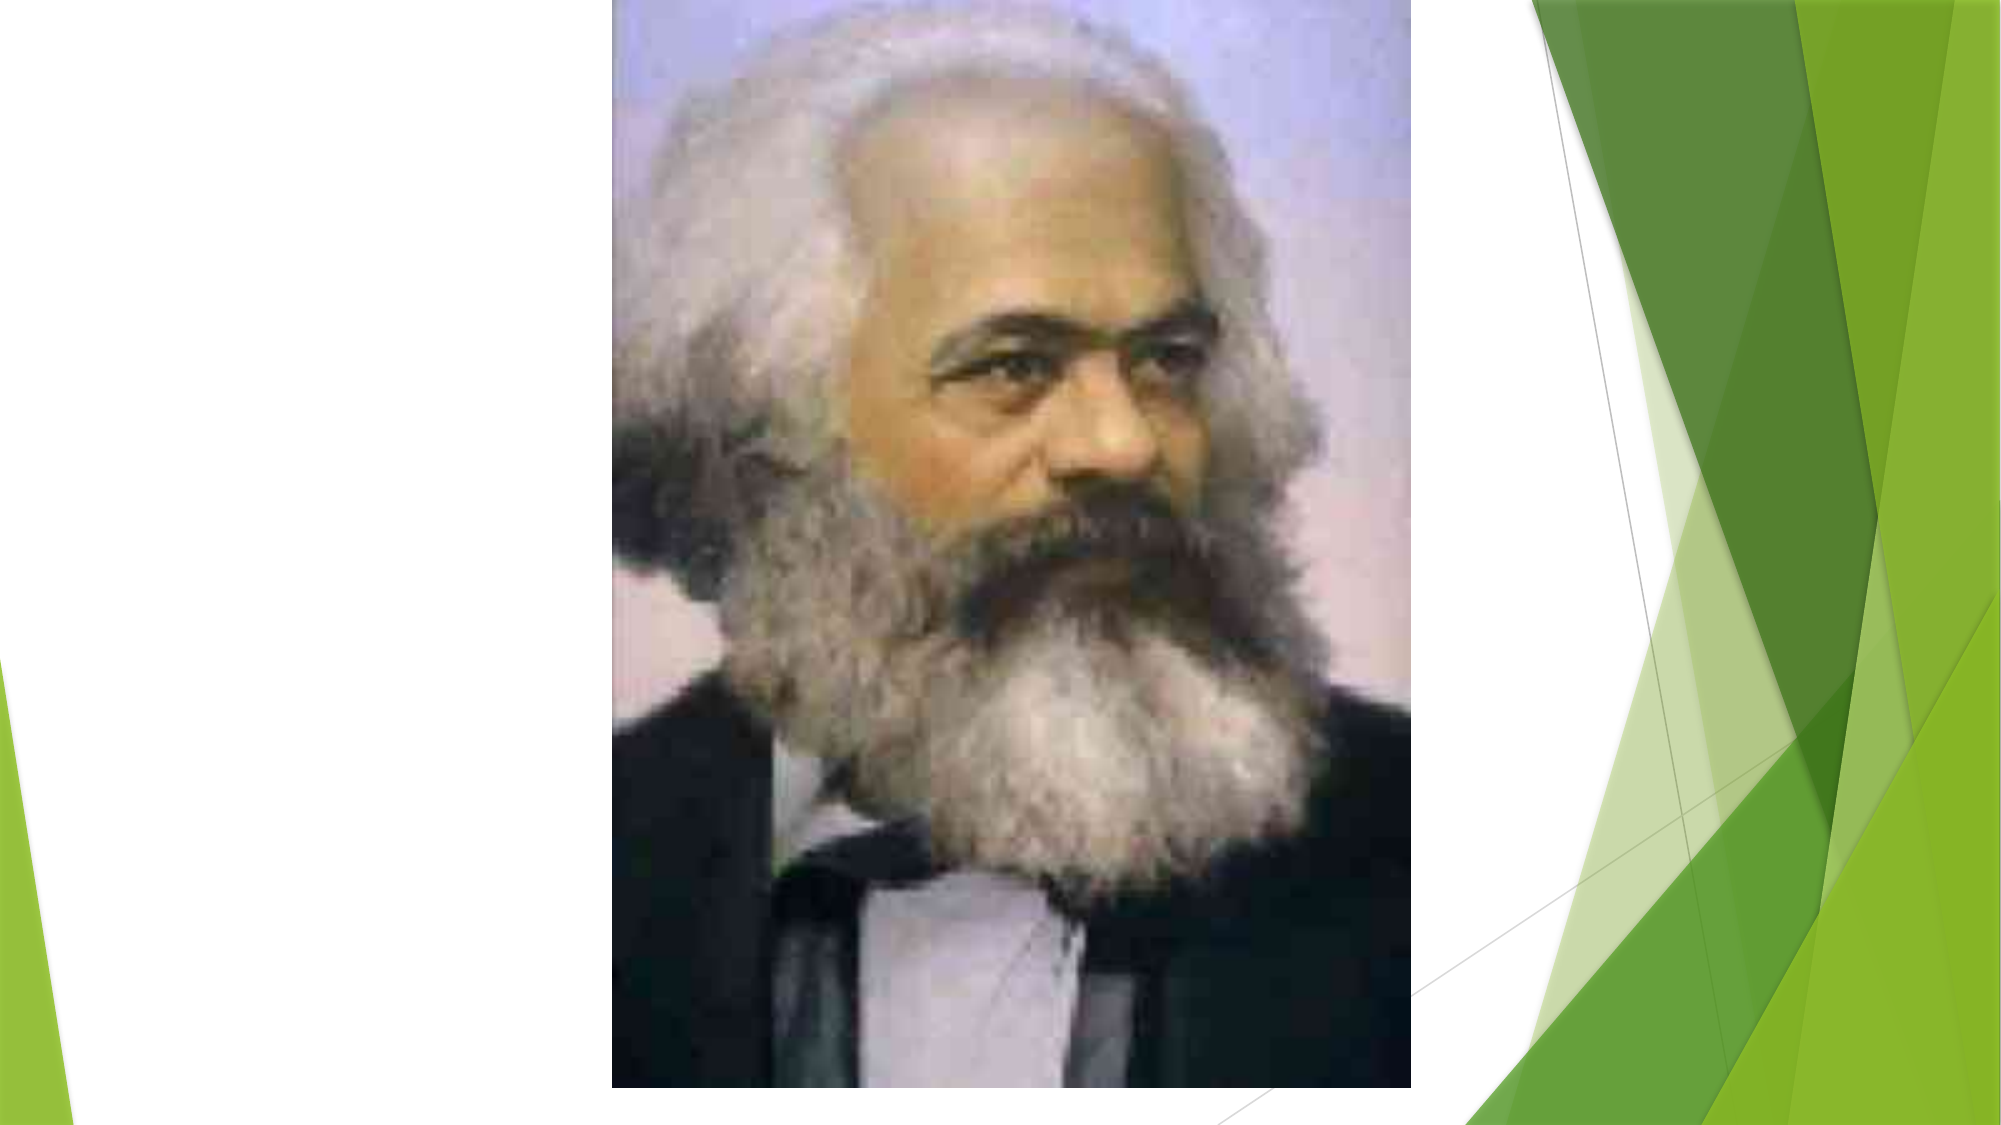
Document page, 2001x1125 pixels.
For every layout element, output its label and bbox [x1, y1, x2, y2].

picture [611, 0, 1411, 1088]
